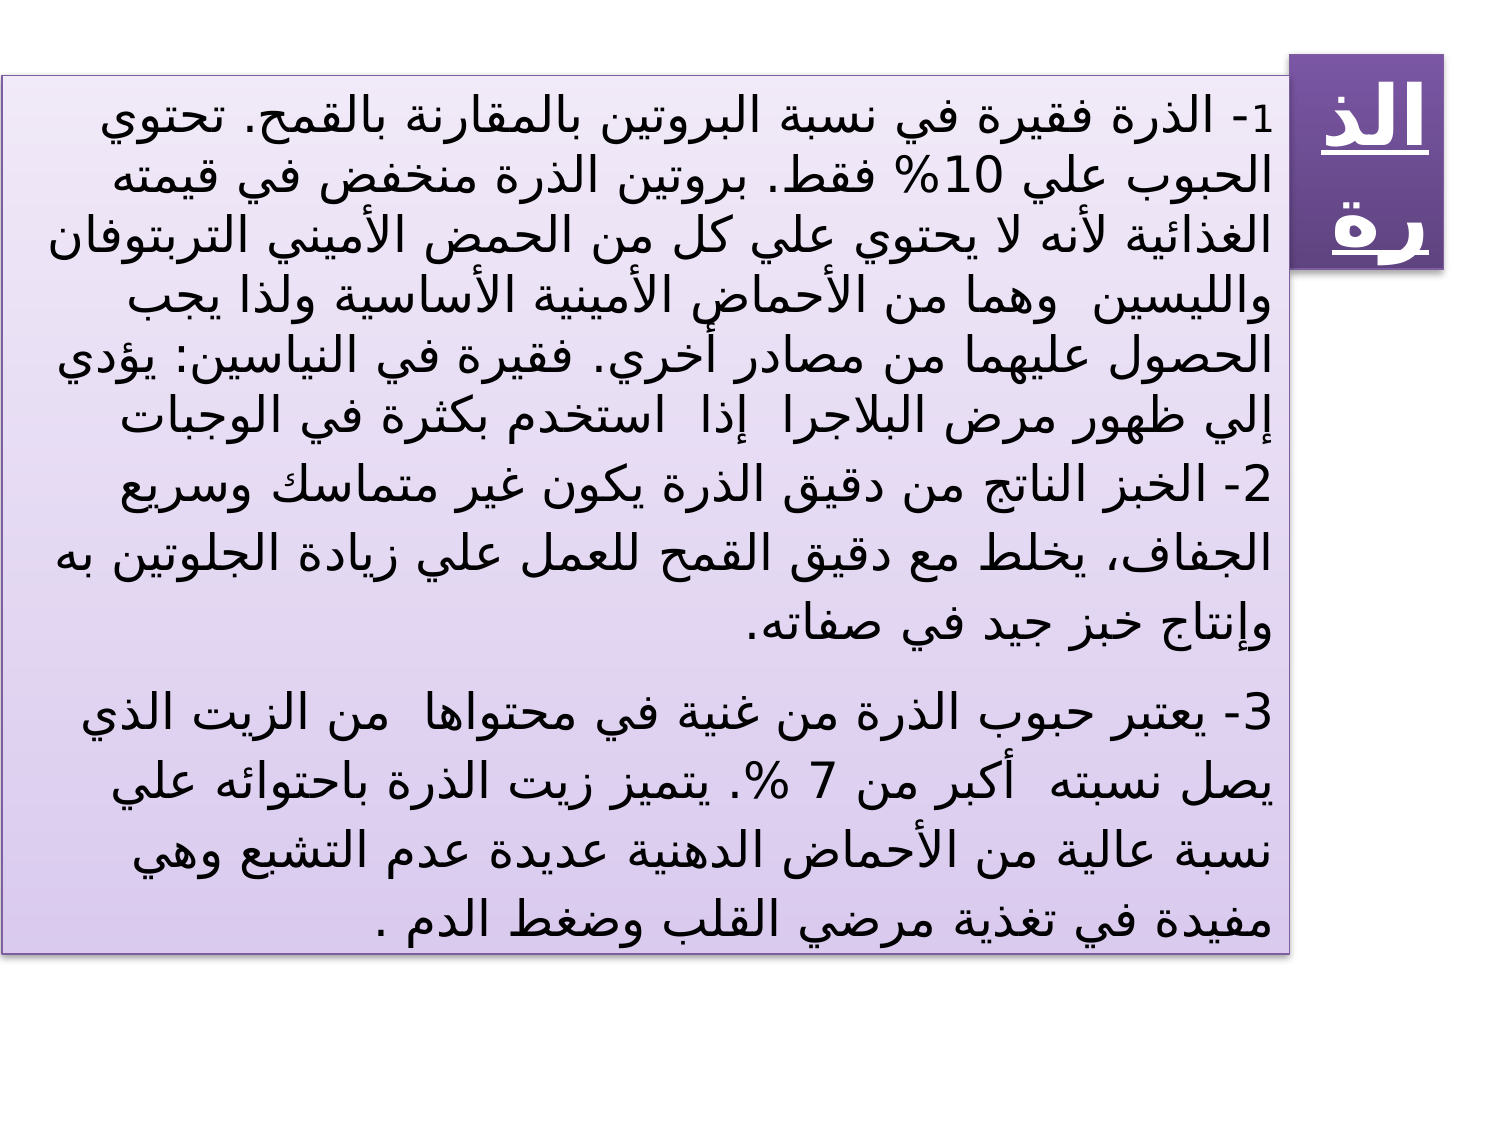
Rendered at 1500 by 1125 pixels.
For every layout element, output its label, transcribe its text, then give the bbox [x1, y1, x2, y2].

text_box الذرة [1289, 54, 1444, 270]
text_box 1- الذرة فقيرة في نسبة البروتين بالمقارنة بالقمح. تحتوي الحبوب علي 10% فقط. بروتين الذرة منخفض في قيمته الغذائية لأنه لا يحتوي علي كل من الحمض الأميني التربتوفان والليسين وهما من الأحماض الأمينية الأساسية ولذا يجب الحصول عليهما من مصادر أخري. فقيرة في النياسين: يؤدي إلي ظهور مرض البلاجرا إذا استخدم بكثرة في الوجبات 2- الخبز الناتج من دقيق الذرة يكون غير متماسك وسريع الجفاف، يخلط مع دقيق القمح للعمل علي زيادة الجلوتين به وإنتاج خبز جيد في صفاته. 3- يعتبر حبوب الذرة من غنية في محتواها من الزيت الذي يصل نسبته أكبر من 7 %. يتميز زيت الذرة باحتوائه علي نسبة عالية من الأحماض الدهنية عديدة عدم التشبع وهي مفيدة في تغذية مرضي القلب وضغط الدم . [1, 75, 1290, 955]
